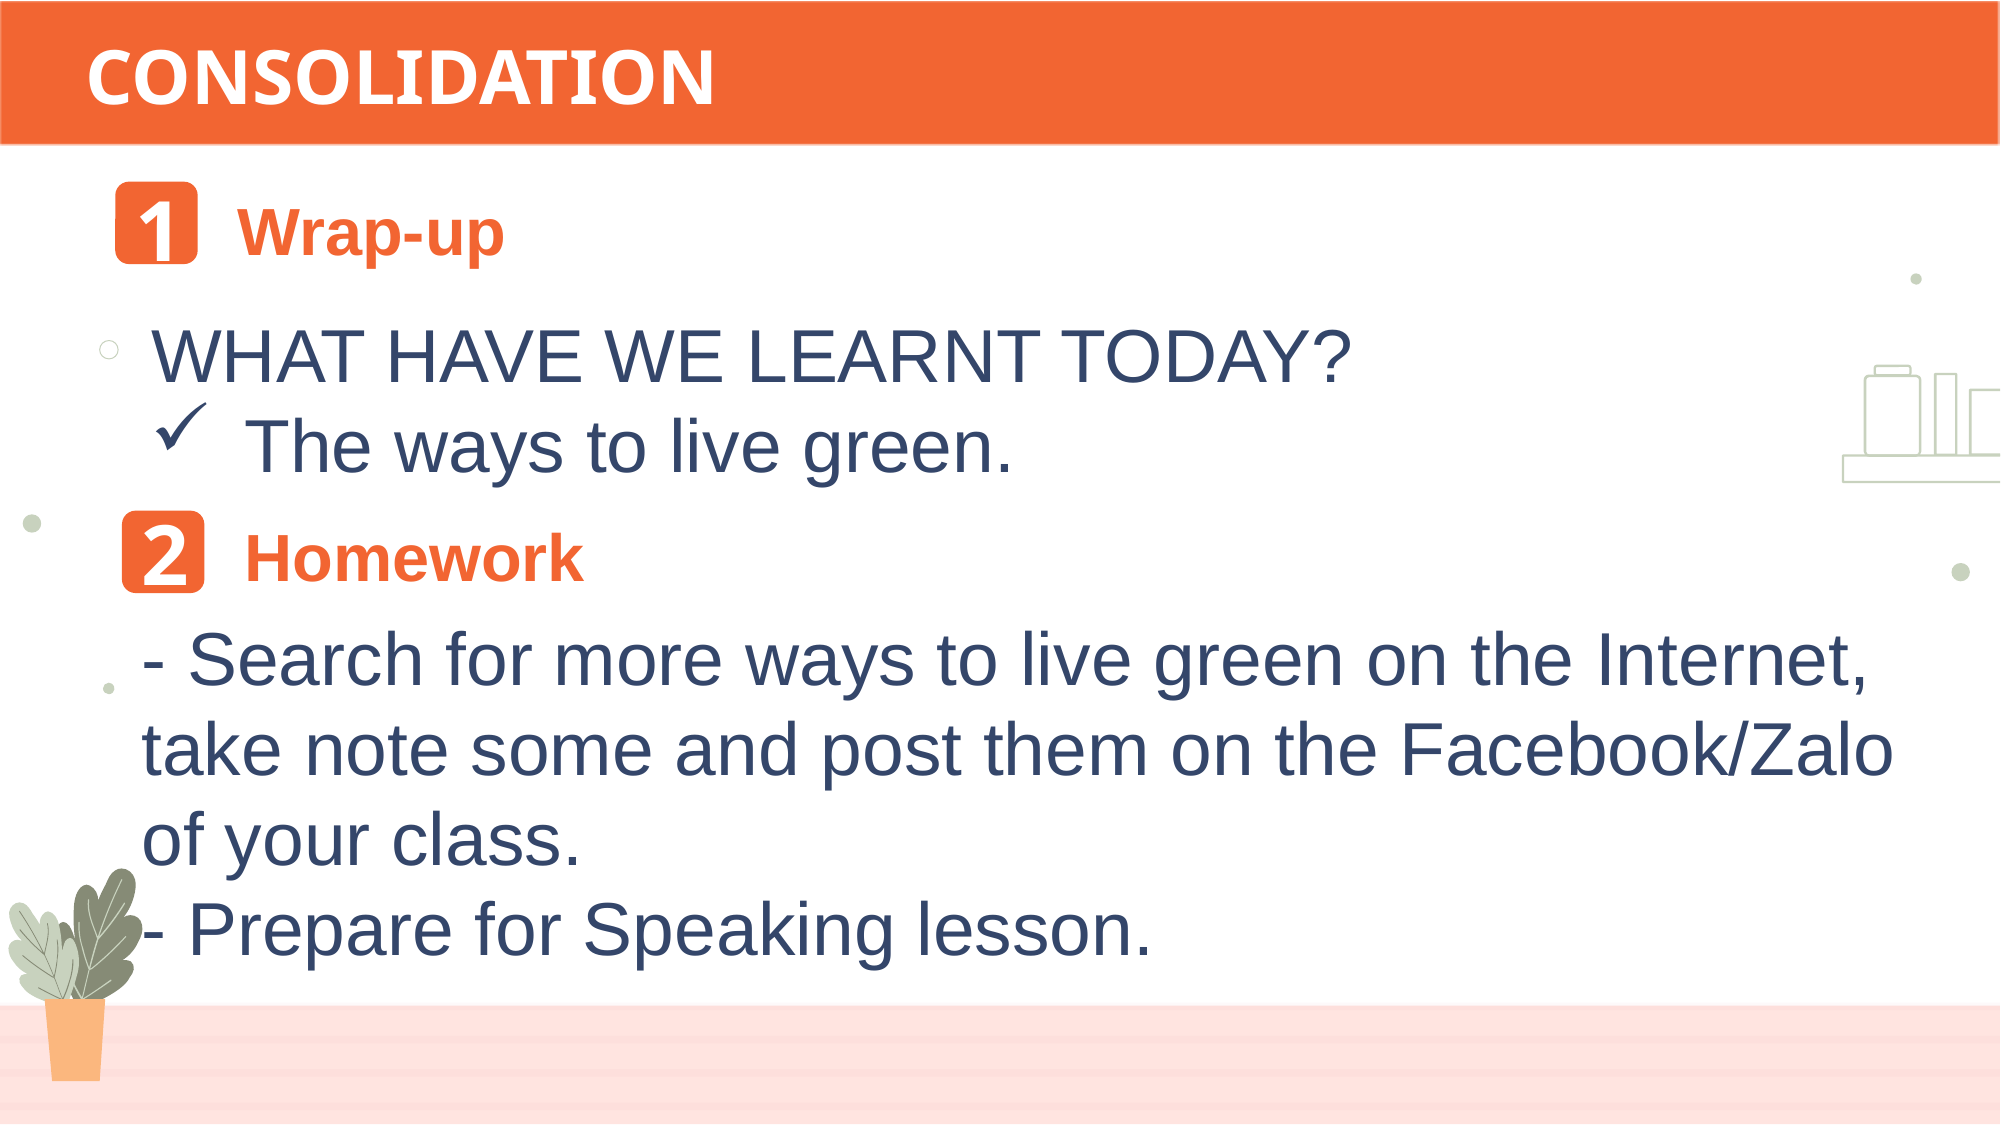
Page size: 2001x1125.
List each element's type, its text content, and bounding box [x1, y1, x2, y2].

text_box Homework [229, 507, 980, 603]
picture [0, 0, 2000, 146]
text_box 2 [126, 495, 201, 610]
text_box WHAT HAVE WE LEARNT TODAY? The ways to live green. [115, 300, 1524, 495]
text_box [113, 182, 120, 264]
text_box [201, 512, 207, 592]
text_box - Search for more ways to live green on the Internet, take note some and post them on the Facebook/Zalo of your class. - Prepare for Speaking lesson. [126, 603, 1932, 979]
text_box 1 [120, 170, 194, 286]
text_box [194, 183, 200, 263]
text_box [119, 511, 126, 592]
text_box Wrap-up [222, 181, 973, 277]
